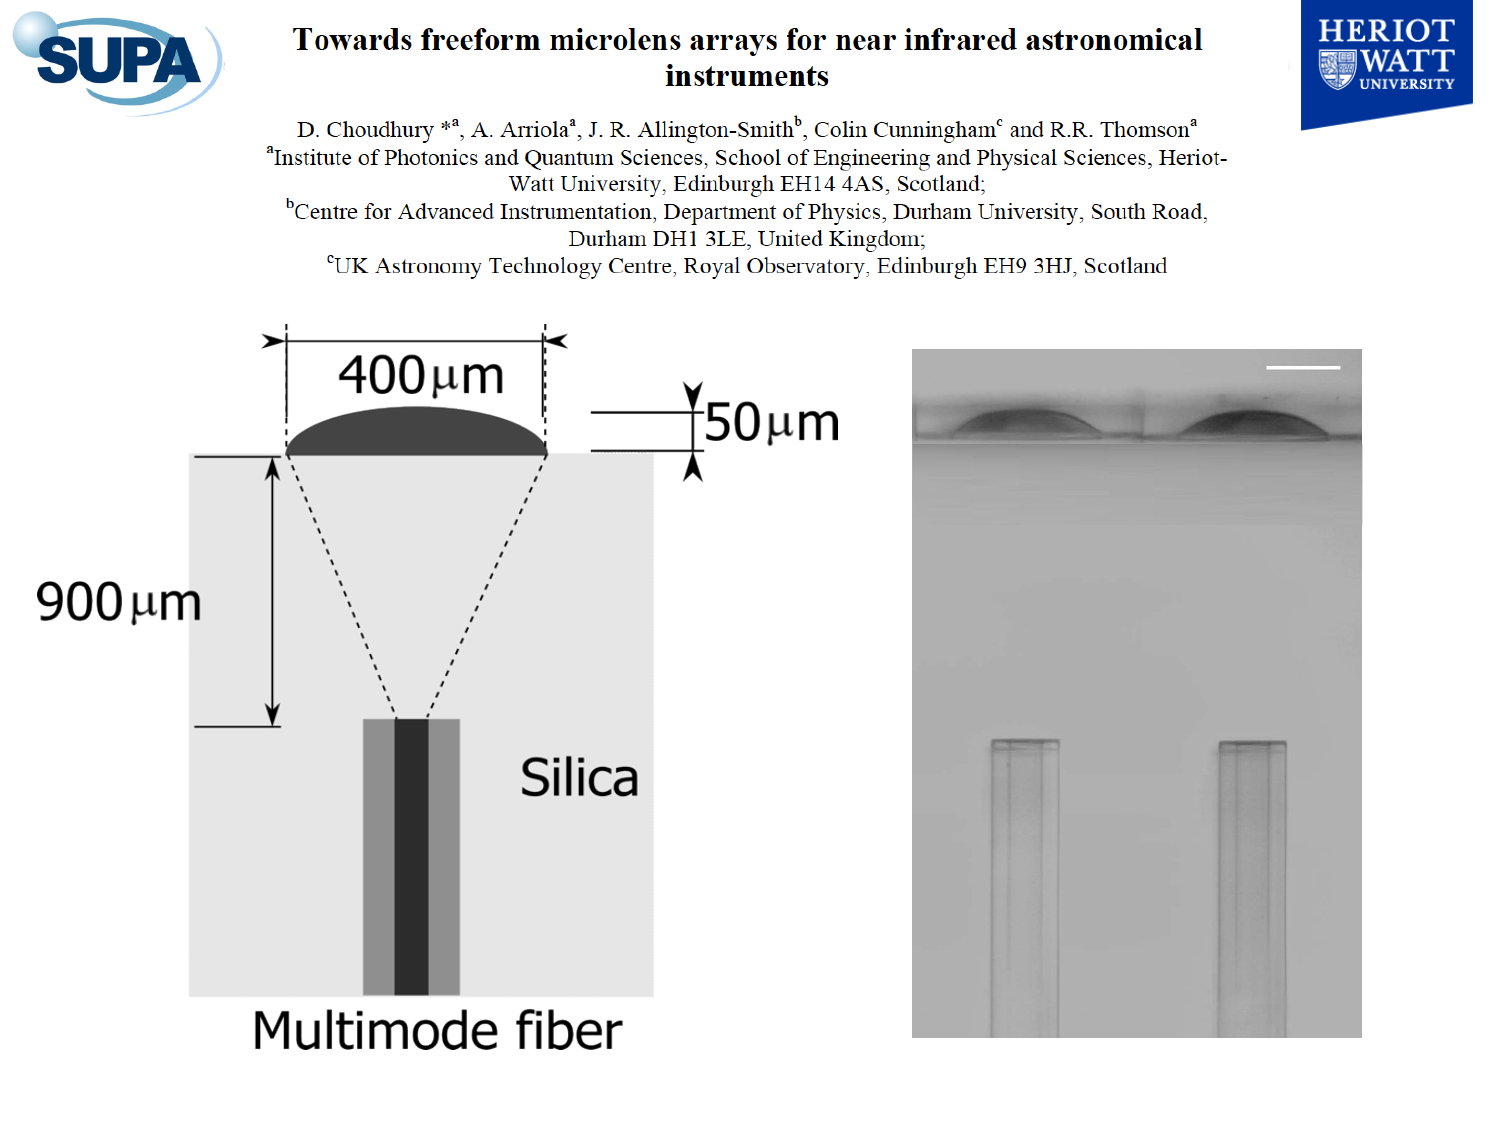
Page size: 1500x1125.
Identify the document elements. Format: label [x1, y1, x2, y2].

picture [12, 9, 223, 117]
picture [1299, 0, 1476, 133]
picture [912, 349, 1363, 1038]
picture [224, 5, 1288, 301]
picture [37, 324, 838, 1051]
